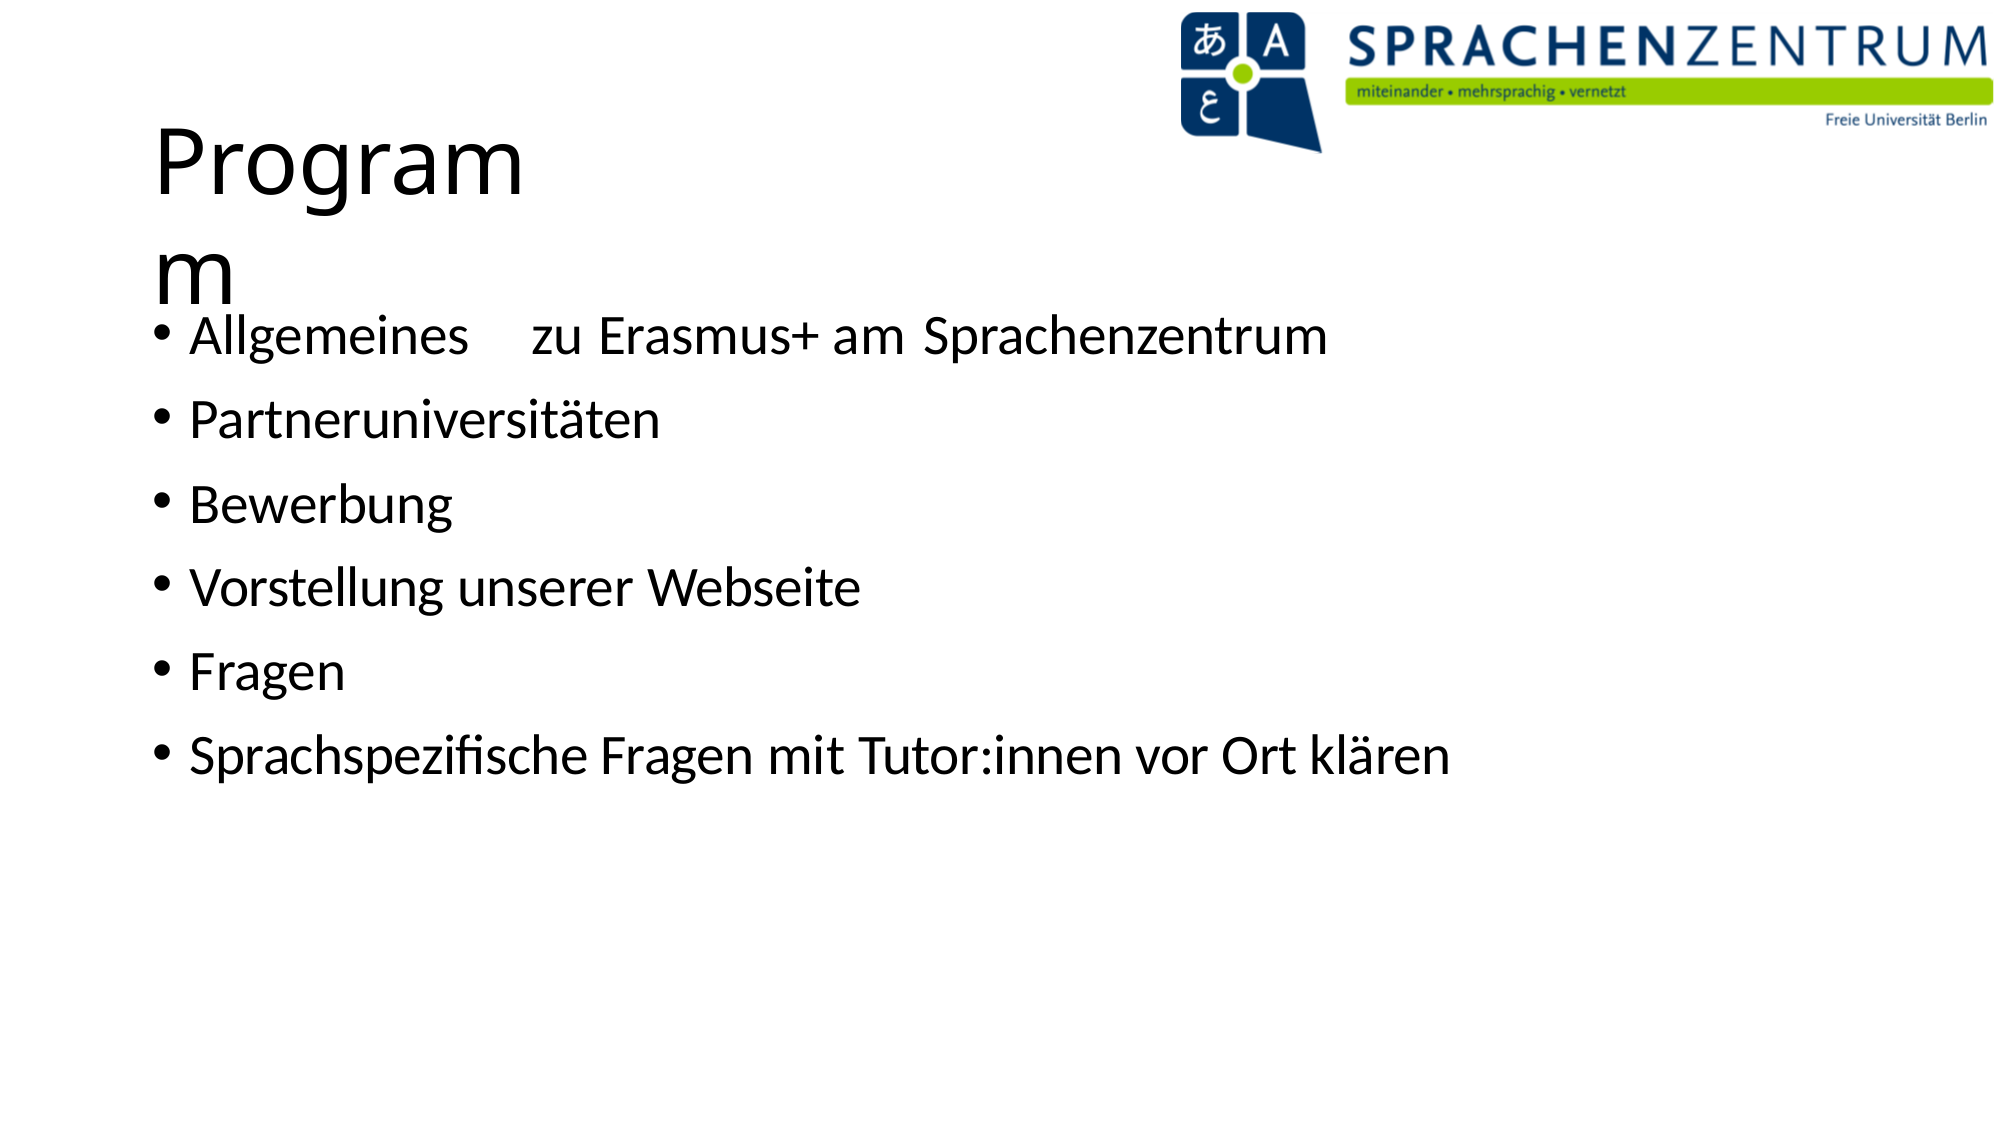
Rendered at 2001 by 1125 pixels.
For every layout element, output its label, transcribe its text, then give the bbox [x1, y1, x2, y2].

title Programm [150, 99, 542, 279]
picture [1181, 12, 1995, 154]
text_box Allgemeines zu Erasmus+ am Sprachenzentrum Partneruniversitäten Bewerbung Vorstellung unserer Webseite Fragen Sprachspezifische Fragen mit Tutor:innen vor Ort klären [150, 279, 1524, 787]
